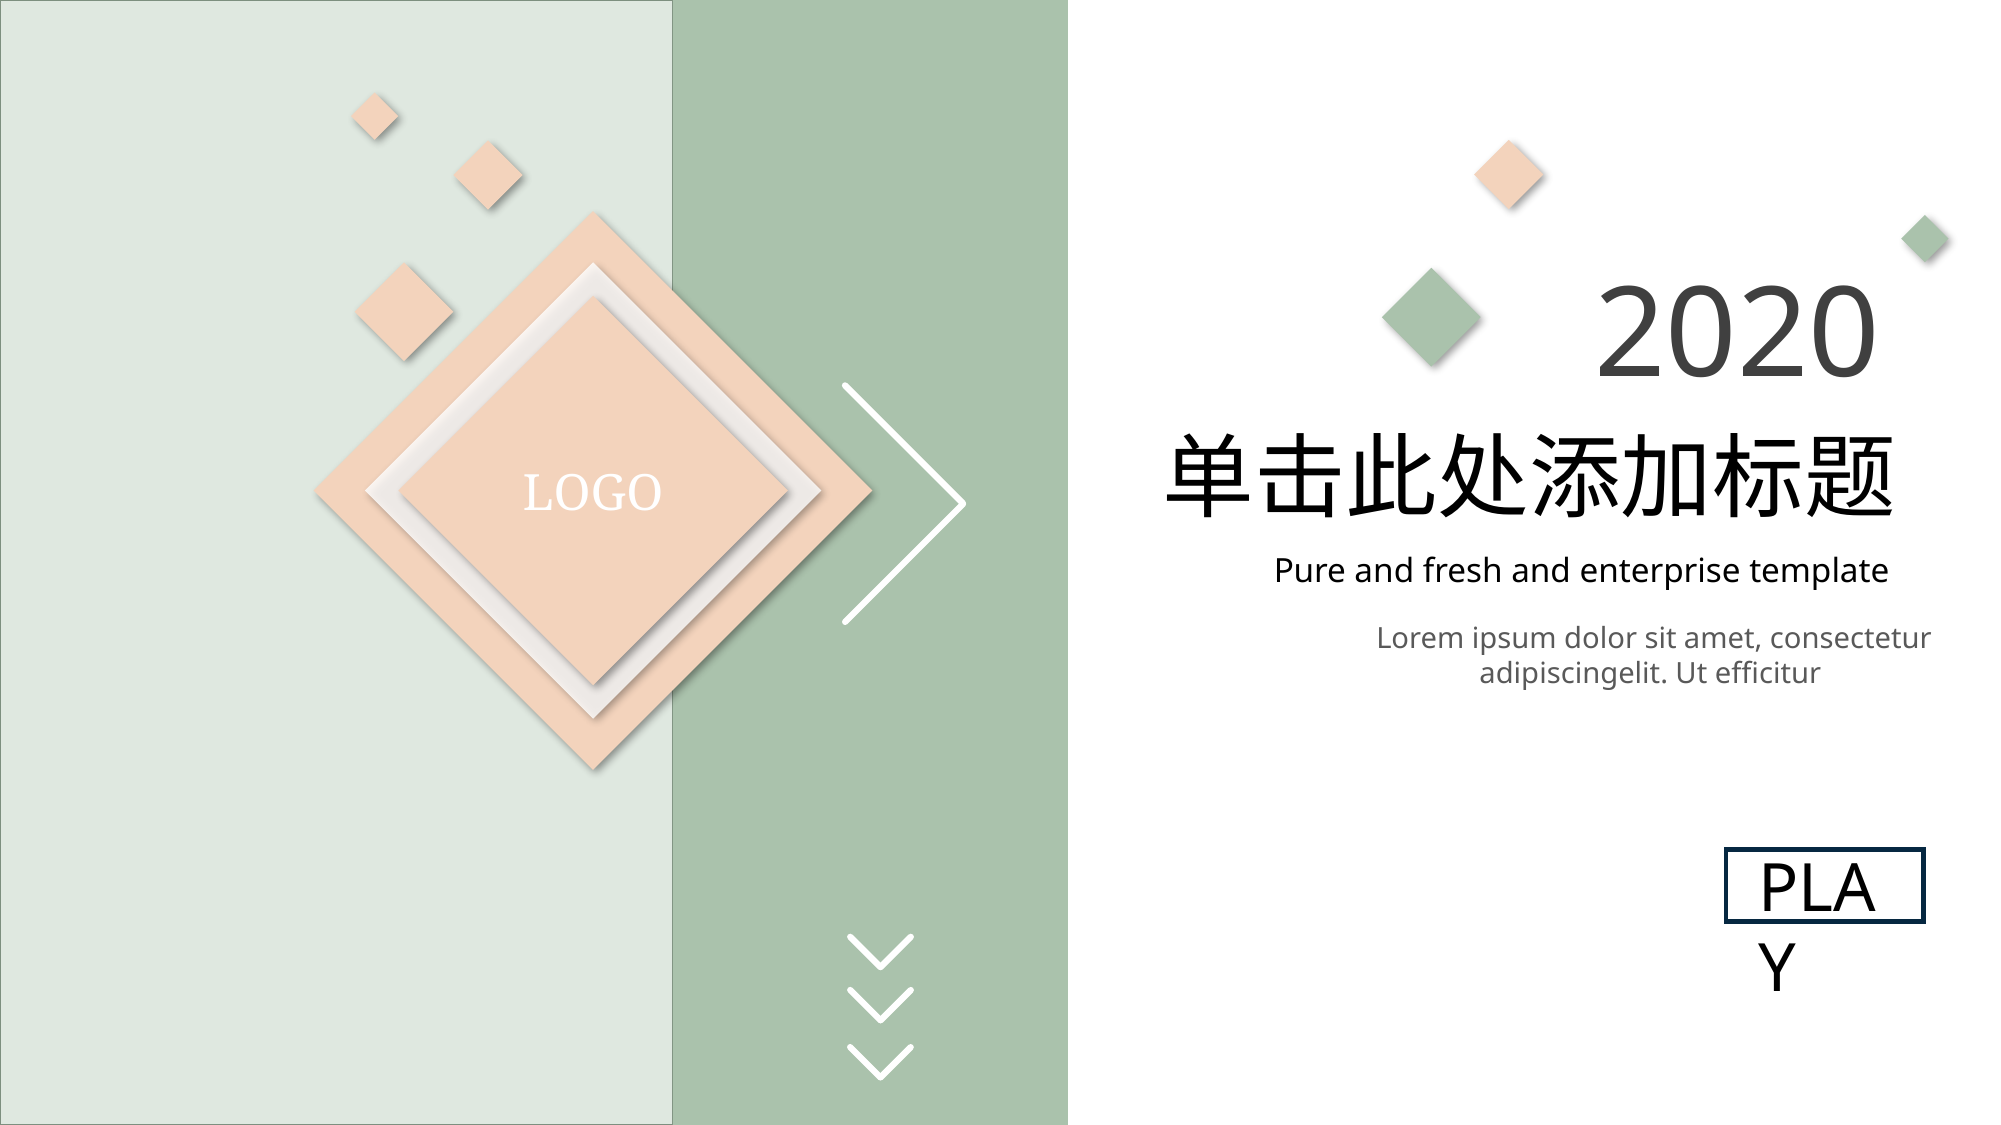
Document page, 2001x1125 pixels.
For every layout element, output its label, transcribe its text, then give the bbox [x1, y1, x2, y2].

text_box 单击此处添加标题 [1147, 410, 1988, 536]
text_box [312, 209, 828, 772]
text_box [0, 0, 672, 1125]
text_box [451, 138, 525, 212]
text_box [1899, 213, 1950, 264]
text_box [1380, 266, 1483, 369]
text_box [672, 0, 1069, 1125]
text_box [353, 260, 455, 363]
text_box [850, 936, 911, 1078]
text_box Lorem ipsum dolor sit amet, consectetur adipiscingelit. Ut efficitur [1359, 612, 1949, 697]
text_box [363, 260, 785, 721]
text_box 2020 [1579, 244, 1996, 410]
text_box [1725, 848, 1743, 923]
text_box Pure and fresh and enterprise template [1259, 542, 2000, 597]
text_box [1472, 138, 1545, 211]
text_box LOGO [396, 294, 785, 687]
text_box PLAY [1743, 837, 1924, 1013]
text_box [785, 444, 1023, 563]
text_box [349, 90, 400, 142]
